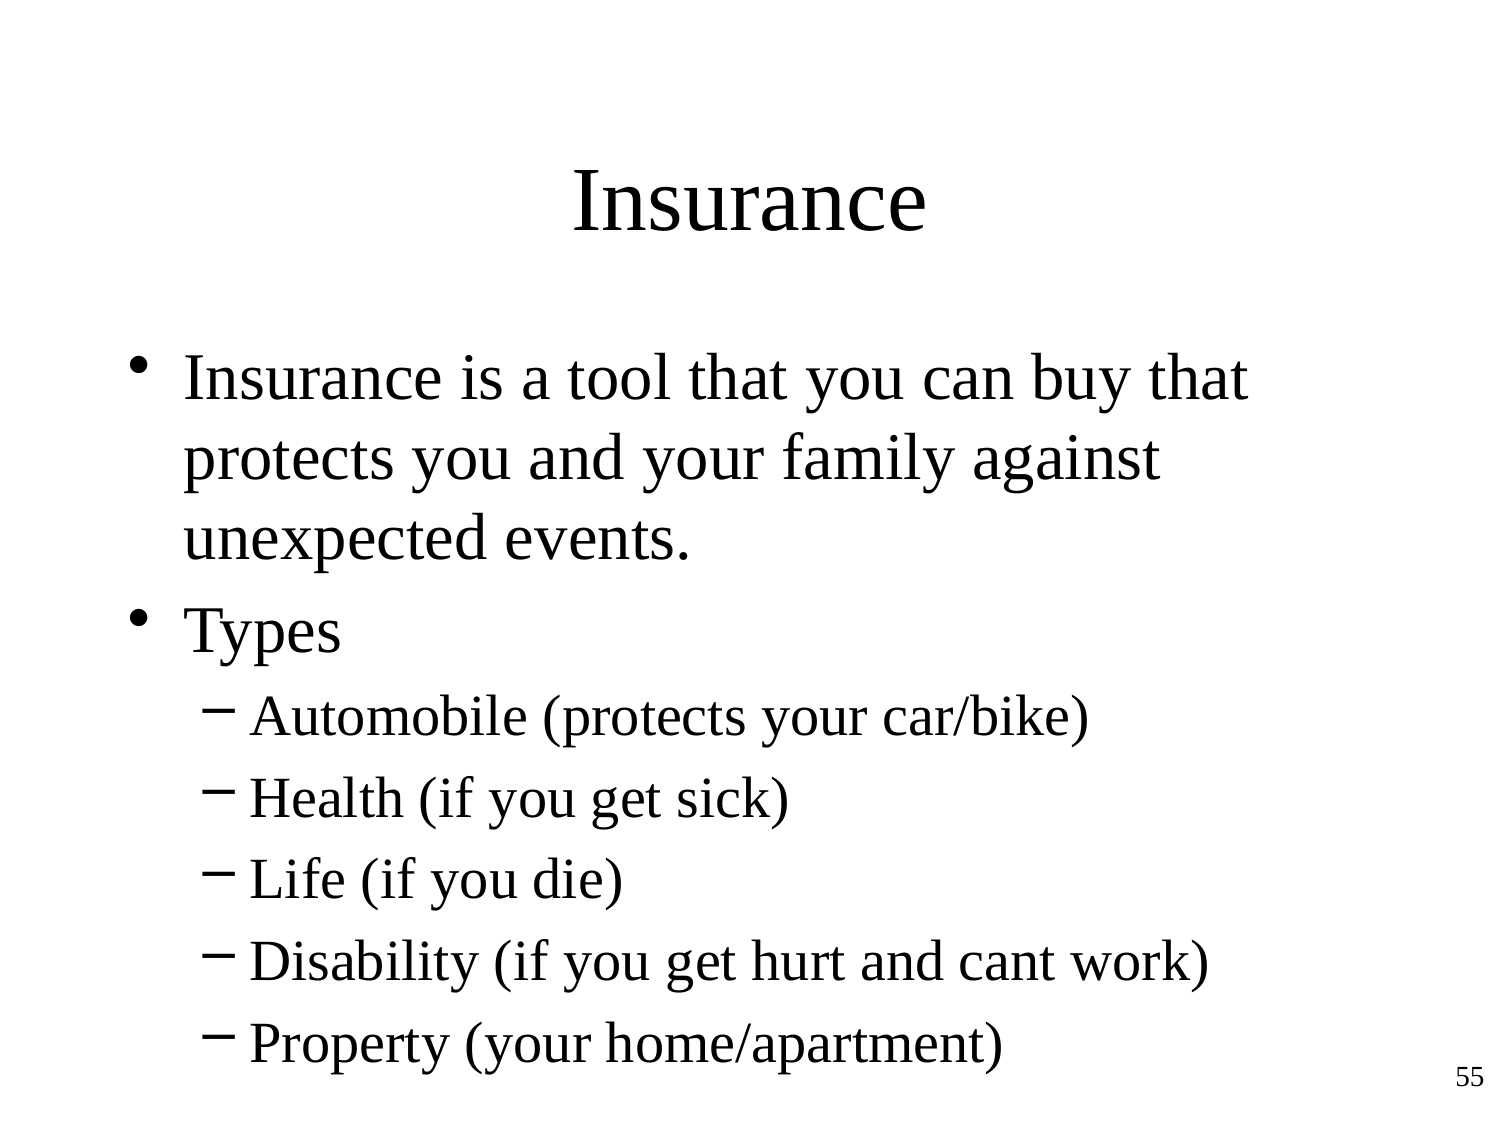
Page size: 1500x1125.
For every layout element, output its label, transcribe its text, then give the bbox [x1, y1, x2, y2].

list Insurance is a tool that you can buy that protects you and your family against unexpected events. Types Automobile (protects your car/bike) Health (if you get sick) Life (if you die) Disability (if you get hurt and cant work) Property (your home/apartment) [112, 324, 1388, 1000]
title Insurance [112, 99, 1388, 288]
slide_number 55 [1187, 1049, 1500, 1125]
